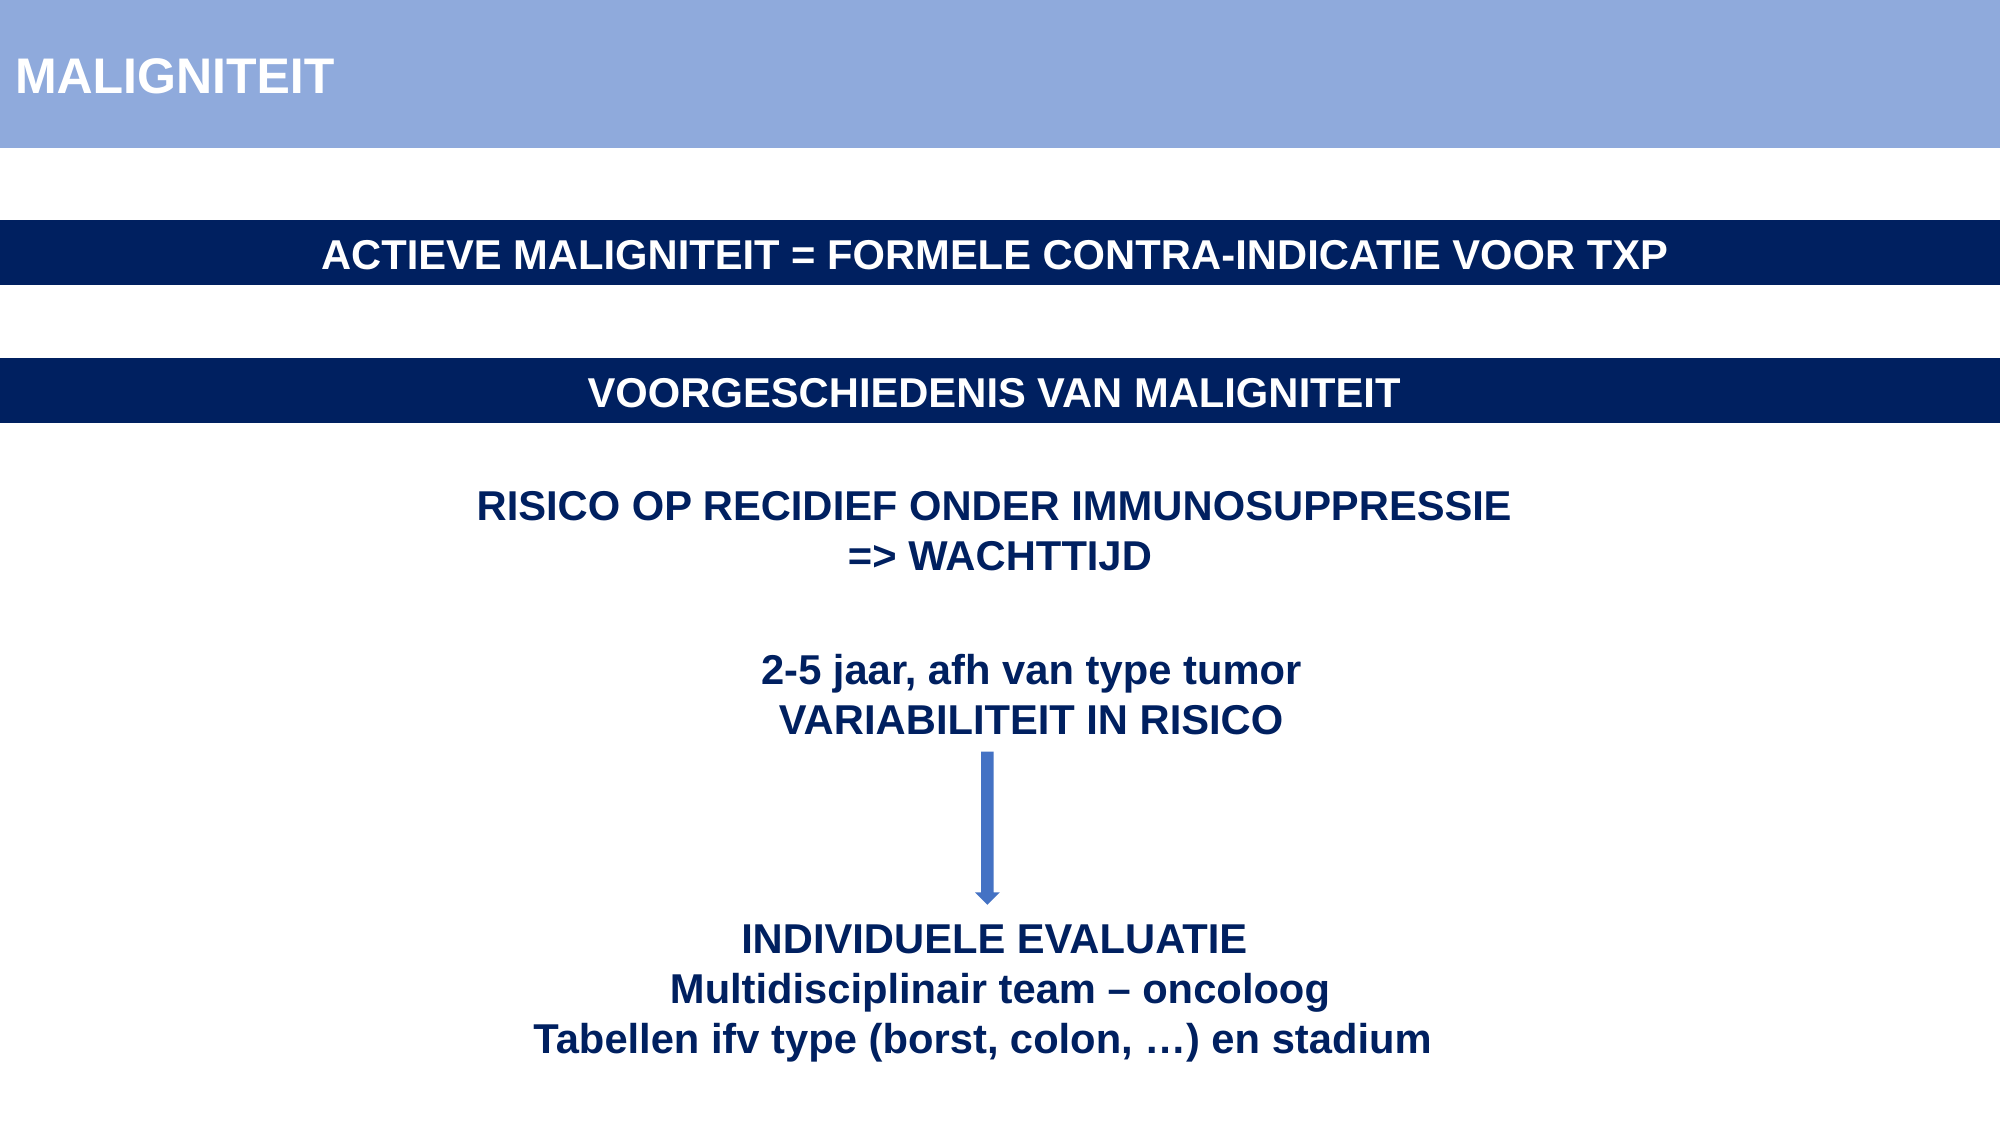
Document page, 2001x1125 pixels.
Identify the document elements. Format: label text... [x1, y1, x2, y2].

text_box VOORGESCHIEDENIS VAN MALIGNITEIT [0, 358, 2000, 423]
text_box RISICO OP RECIDIEF ONDER IMMUNOSUPPRESSIE => WACHTTIJD [137, 471, 1863, 587]
text_box MALIGNITEIT [0, 0, 2000, 148]
text_box 2-5 jaar, afh van type tumor VARIABILITEIT IN RISICO [168, 635, 1894, 751]
text_box ACTIEVE MALIGNITEIT = FORMELE CONTRA-INDICATIE VOOR TXP [0, 220, 2000, 285]
text_box INDIVIDUELE EVALUATIE Multidisciplinair team – oncoloog Tabellen ifv type (borst, colon, …) en stadium [137, 904, 1863, 1070]
text_box [972, 750, 1003, 907]
